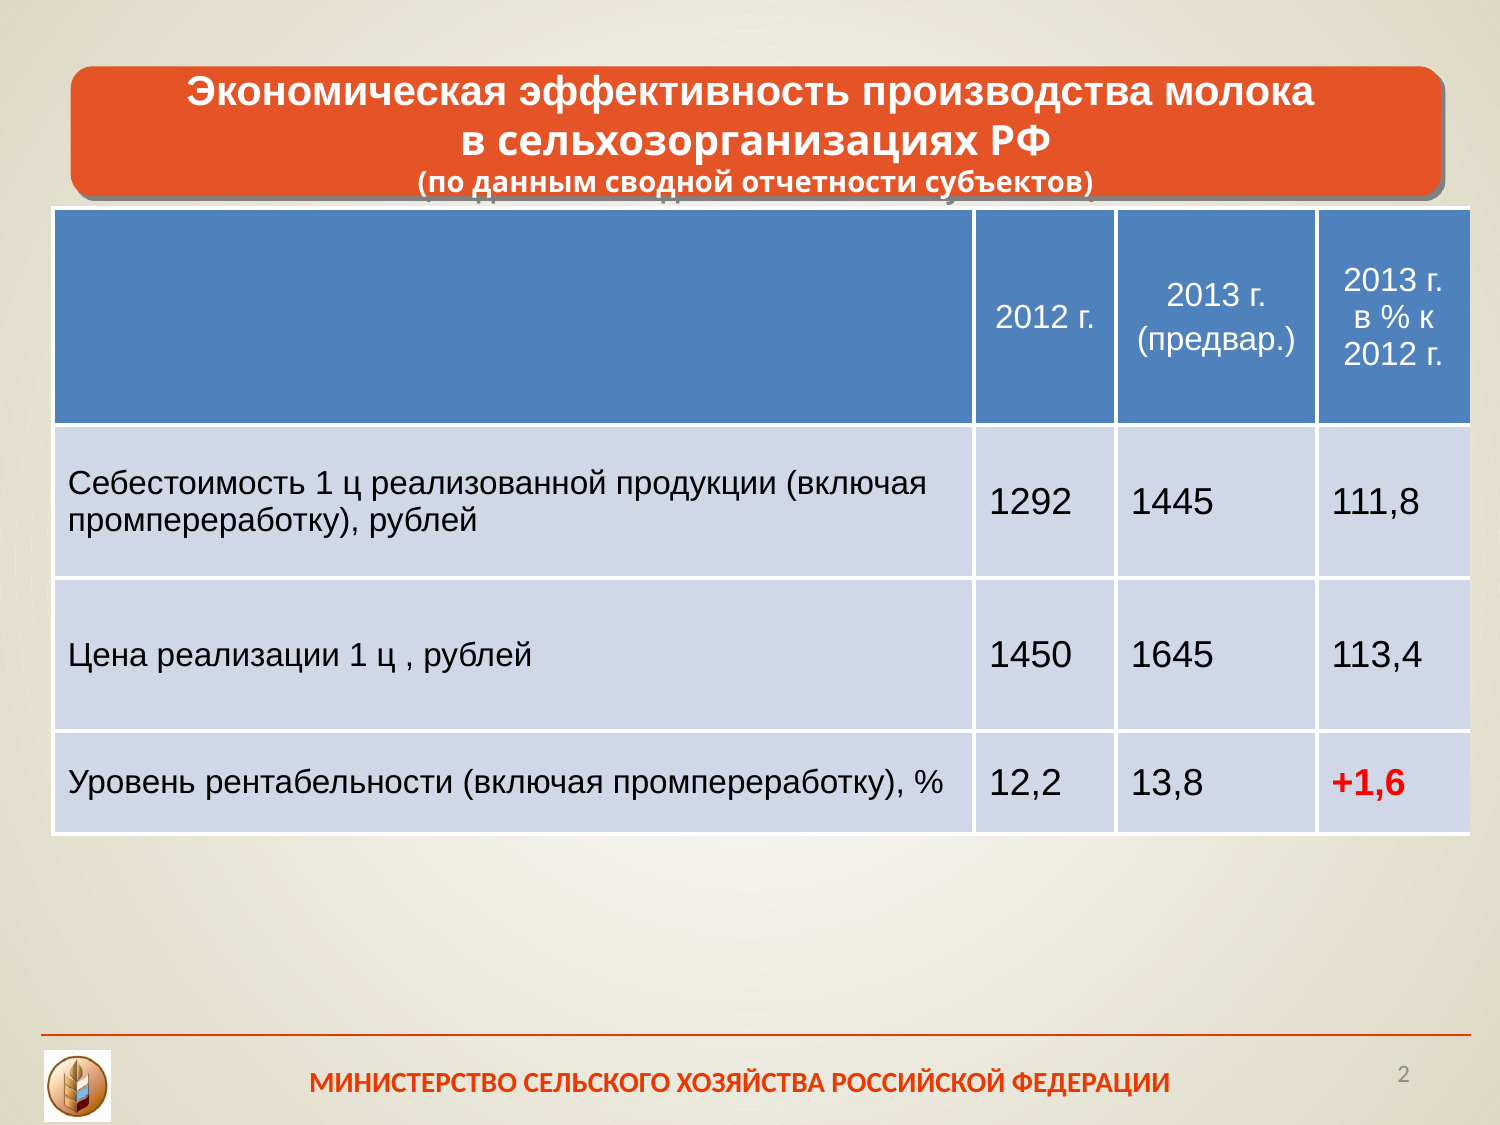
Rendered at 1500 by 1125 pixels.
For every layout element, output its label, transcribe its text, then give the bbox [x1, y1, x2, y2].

picture [43, 1050, 111, 1122]
table_header 2013 г. (предвар.) [1118, 210, 1315, 423]
table_cell 1445 [1118, 427, 1315, 576]
text_box МИНИСТЕРСТВО СЕЛЬСКОГО ХОЗЯЙСТВА РОССИЙСКОЙ ФЕДЕРАЦИИ [105, 1047, 1383, 1107]
table_cell 113,4 [1319, 580, 1470, 729]
table_cell Цена реализации 1 ц , рублей [55, 580, 972, 729]
table_header 2012 г. [976, 210, 1114, 423]
table_cell +1,6 [1319, 733, 1470, 832]
table_cell 111,8 [1319, 427, 1470, 576]
text_box Экономическая эффективность производства молока в сельхозорганизациях РФ (по данным сводной отчетности субъектов) [70, 66, 1442, 197]
table_cell 13,8 [1118, 733, 1315, 832]
table_header 2013 г. в % к 2012 г. [1319, 210, 1470, 423]
table_cell 1292 [976, 427, 1114, 576]
table_cell 12,2 [976, 733, 1114, 832]
table_cell Себестоимость 1 ц реализованной продукции (включая промпереработку), рублей [55, 427, 972, 576]
slide_number 2 [1074, 1044, 1425, 1103]
table_header [55, 210, 972, 423]
table_cell Уровень рентабельности (включая промпереработку), % [55, 733, 972, 832]
table_cell 1450 [976, 580, 1114, 729]
table_cell 1645 [1118, 580, 1315, 729]
